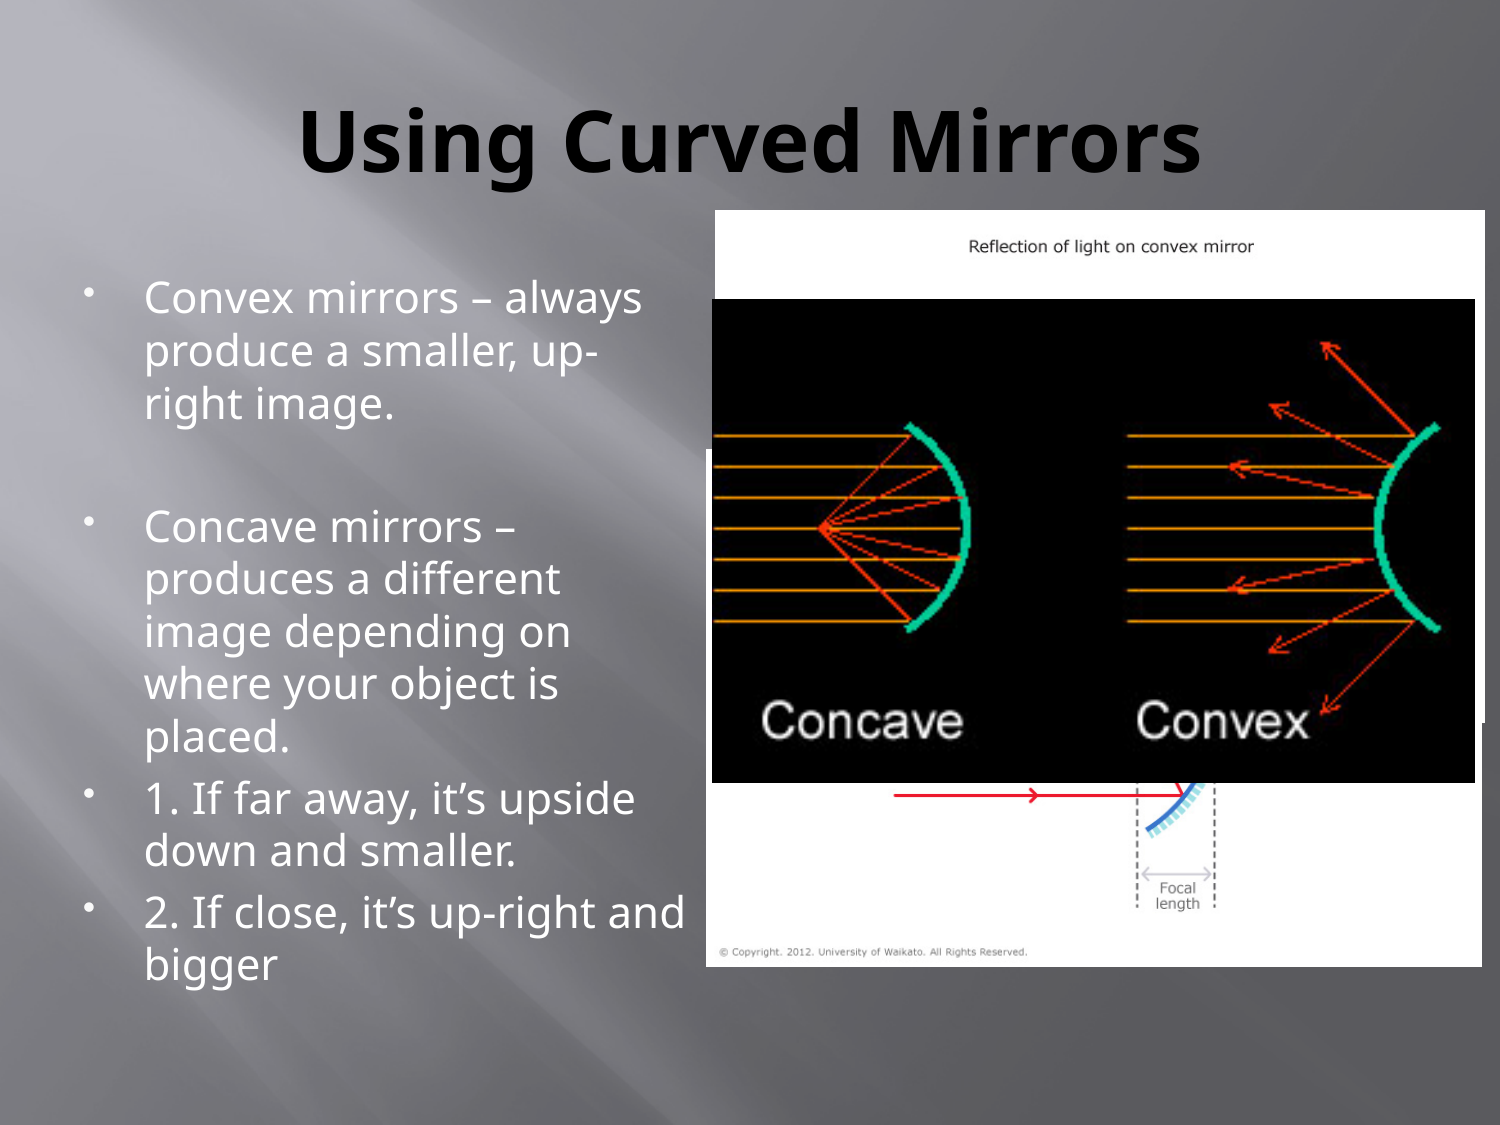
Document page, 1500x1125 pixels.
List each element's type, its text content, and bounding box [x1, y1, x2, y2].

title Using Curved Mirrors [75, 45, 1425, 233]
list Convex mirrors – always produce a smaller, up-right image. Concave mirrors – produces a different image depending on where your object is placed. 1. If far away, it’s upside down and smaller. 2. If close, it’s up-right and bigger [50, 262, 713, 1005]
picture [705, 209, 1485, 967]
